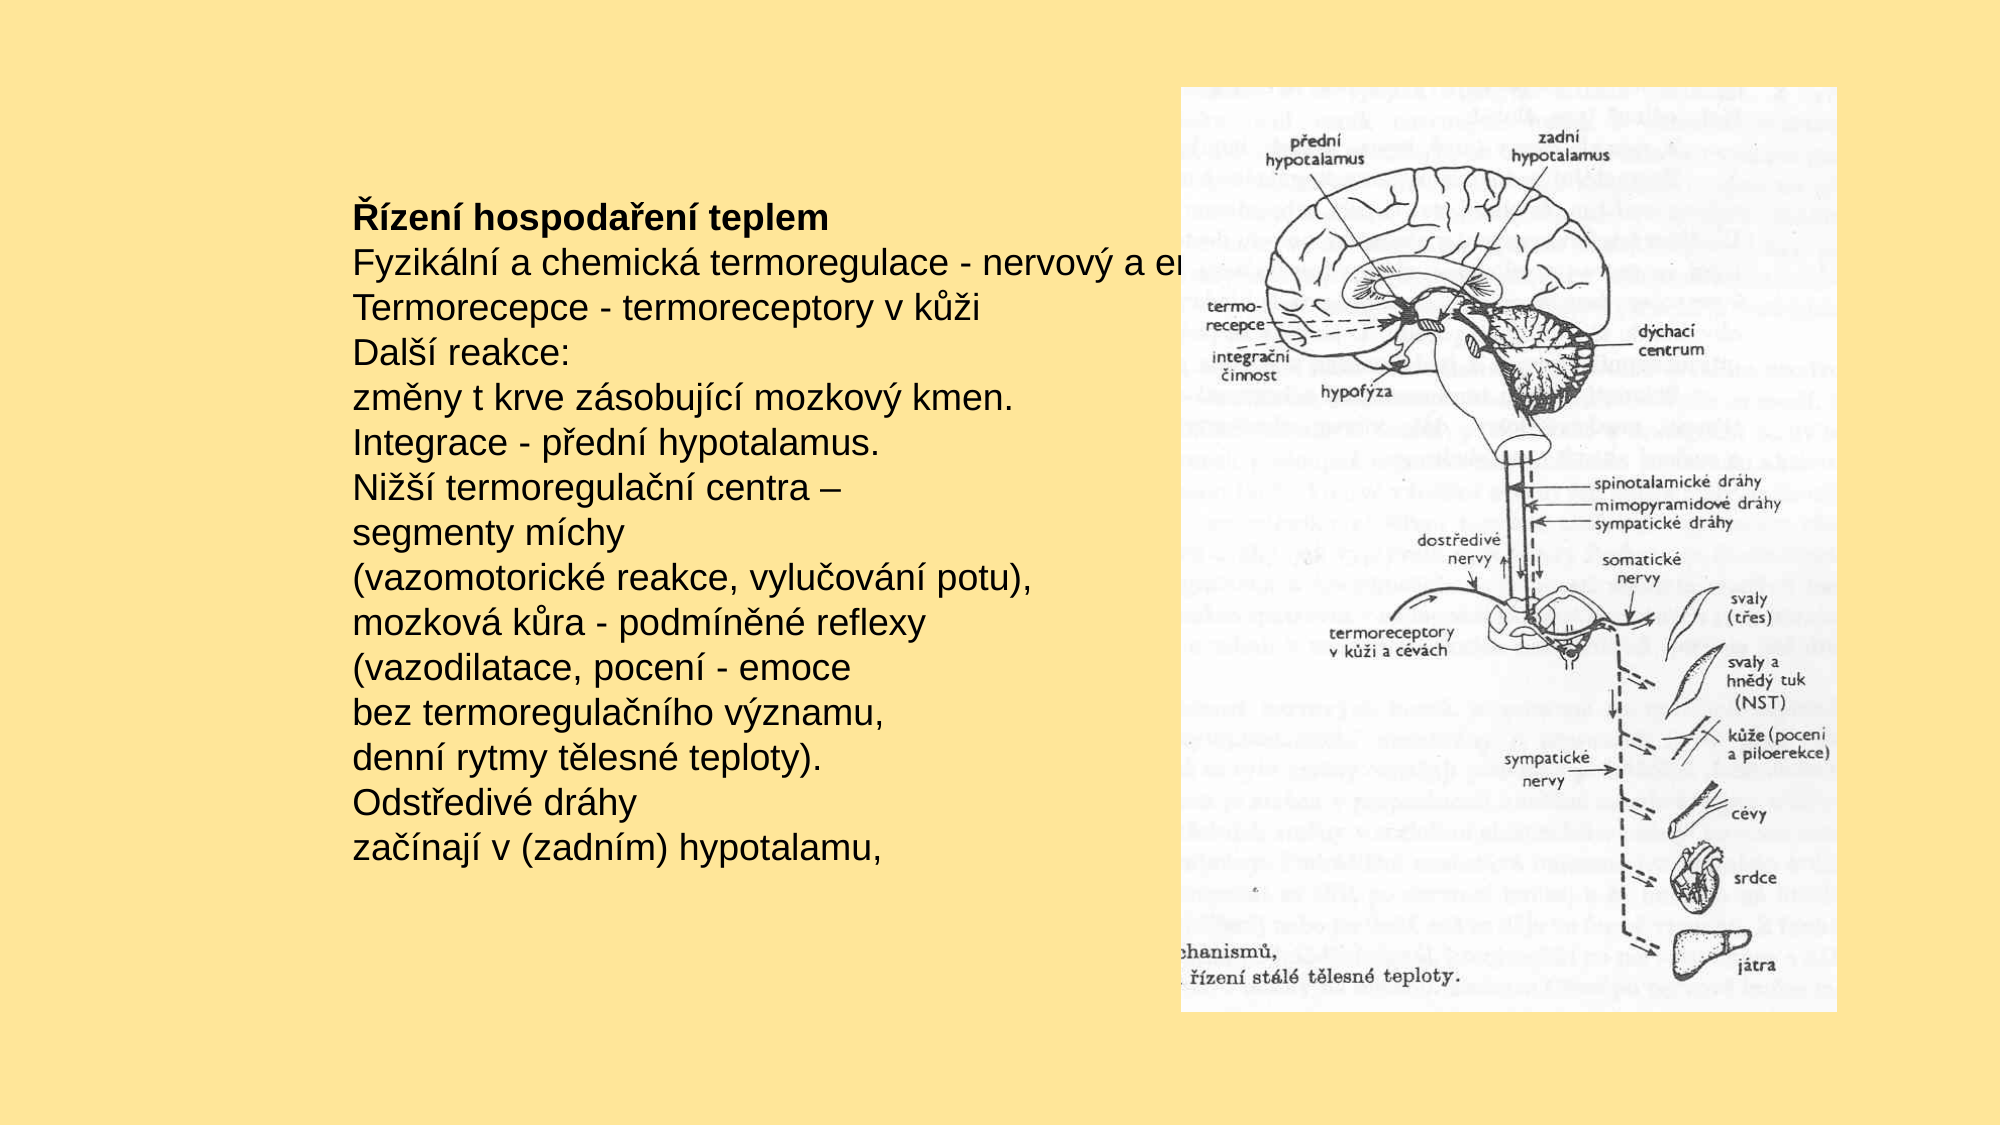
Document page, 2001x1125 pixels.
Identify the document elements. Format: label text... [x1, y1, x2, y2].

text_box Řízení hospodaření teplem Fyzikální a chemická termoregulace - nervový a endokrinní systém Termorecepce - termoreceptory v kůži Další reakce: změny t krve zásobující mozkový kmen. Integrace - přední hypotalamus. Nižší termoregulační centra – segmenty míchy (vazomotorické reakce, vylučování potu), mozková kůra - podmíněné reflexy (vazodilatace, pocení - emoce bez termoregulačního významu, denní rytmy tělesné teploty). Odstředivé dráhy začínají v (zadním) hypotalamu, [337, 185, 1181, 914]
picture [1181, 87, 1837, 1013]
